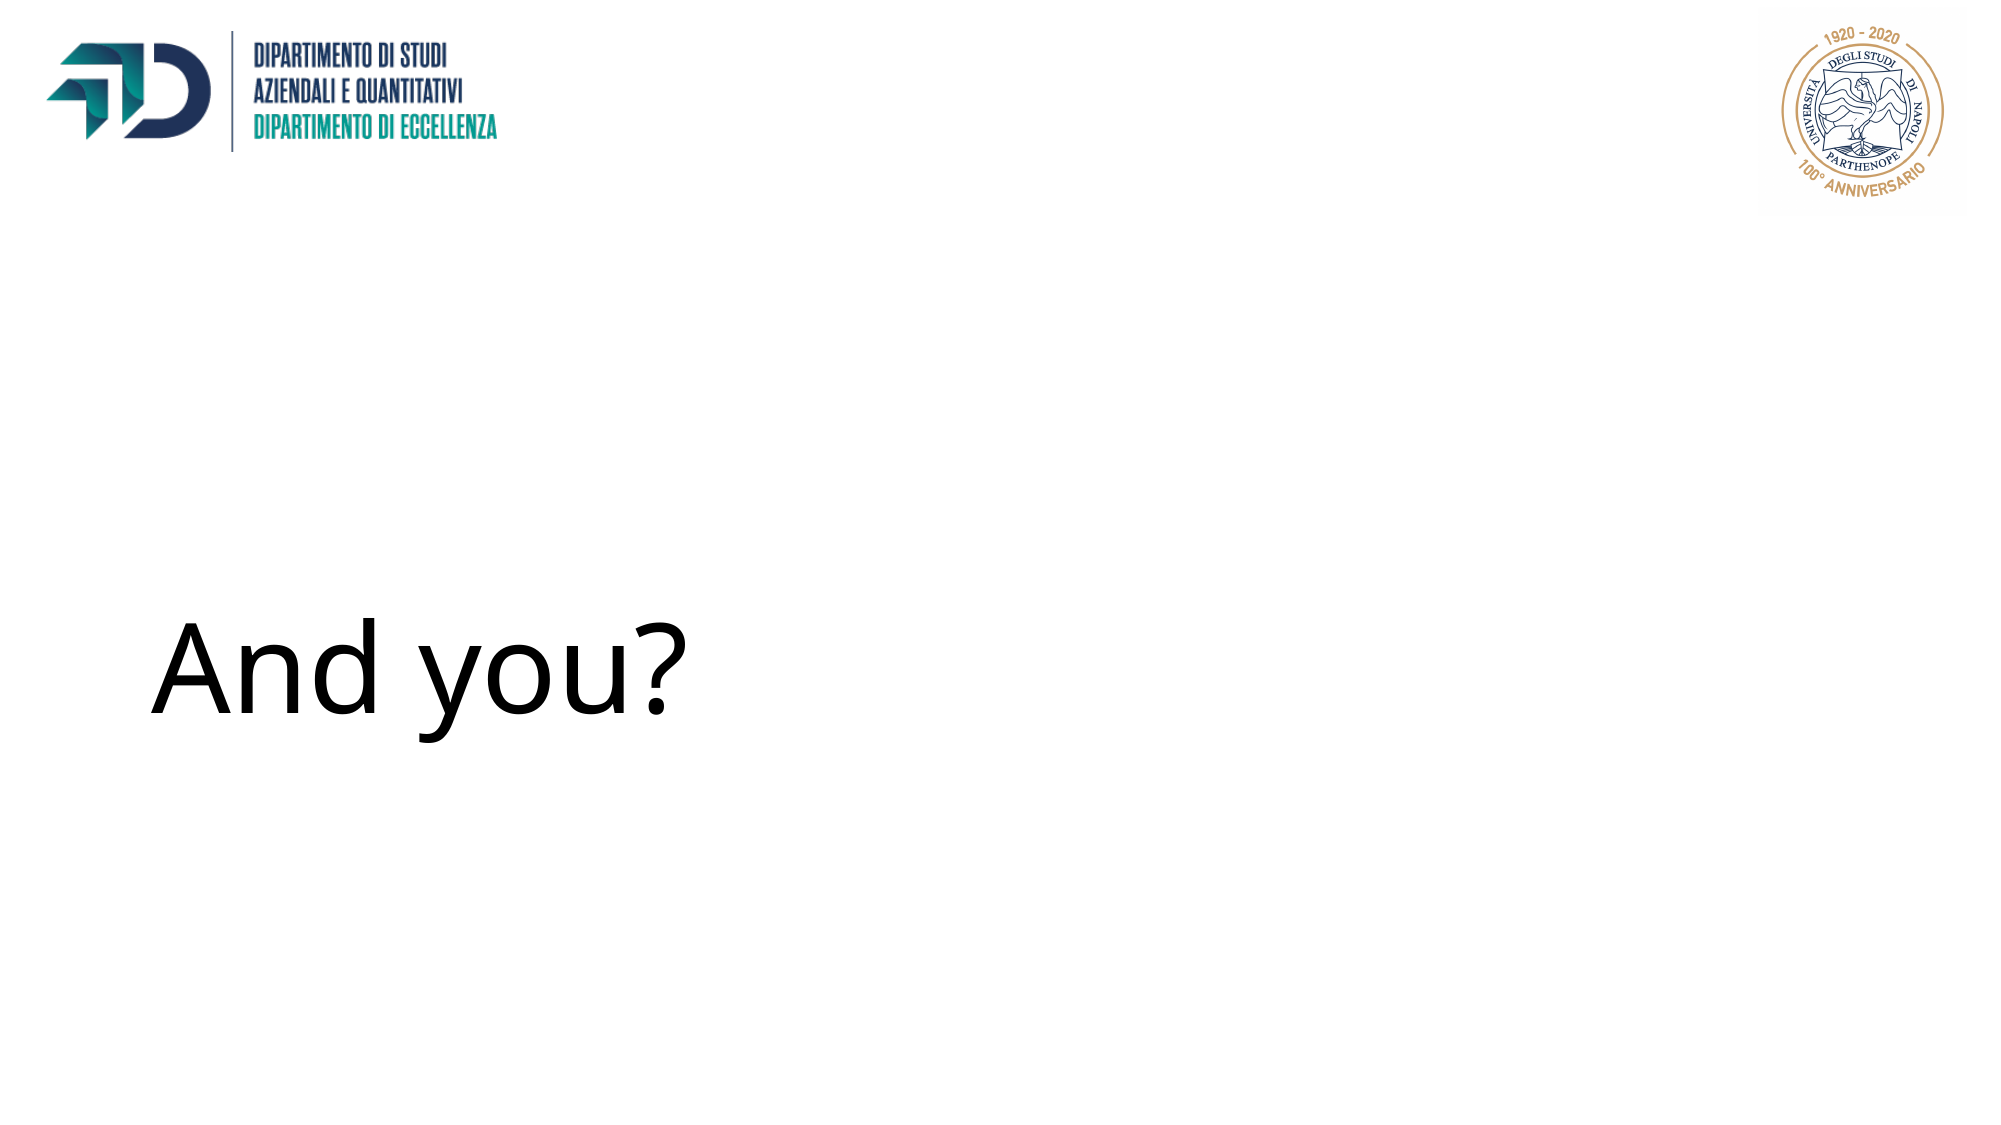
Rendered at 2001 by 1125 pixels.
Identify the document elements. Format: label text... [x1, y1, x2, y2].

title And you? [136, 280, 1862, 749]
picture [46, 31, 497, 152]
picture [1758, 7, 1967, 216]
